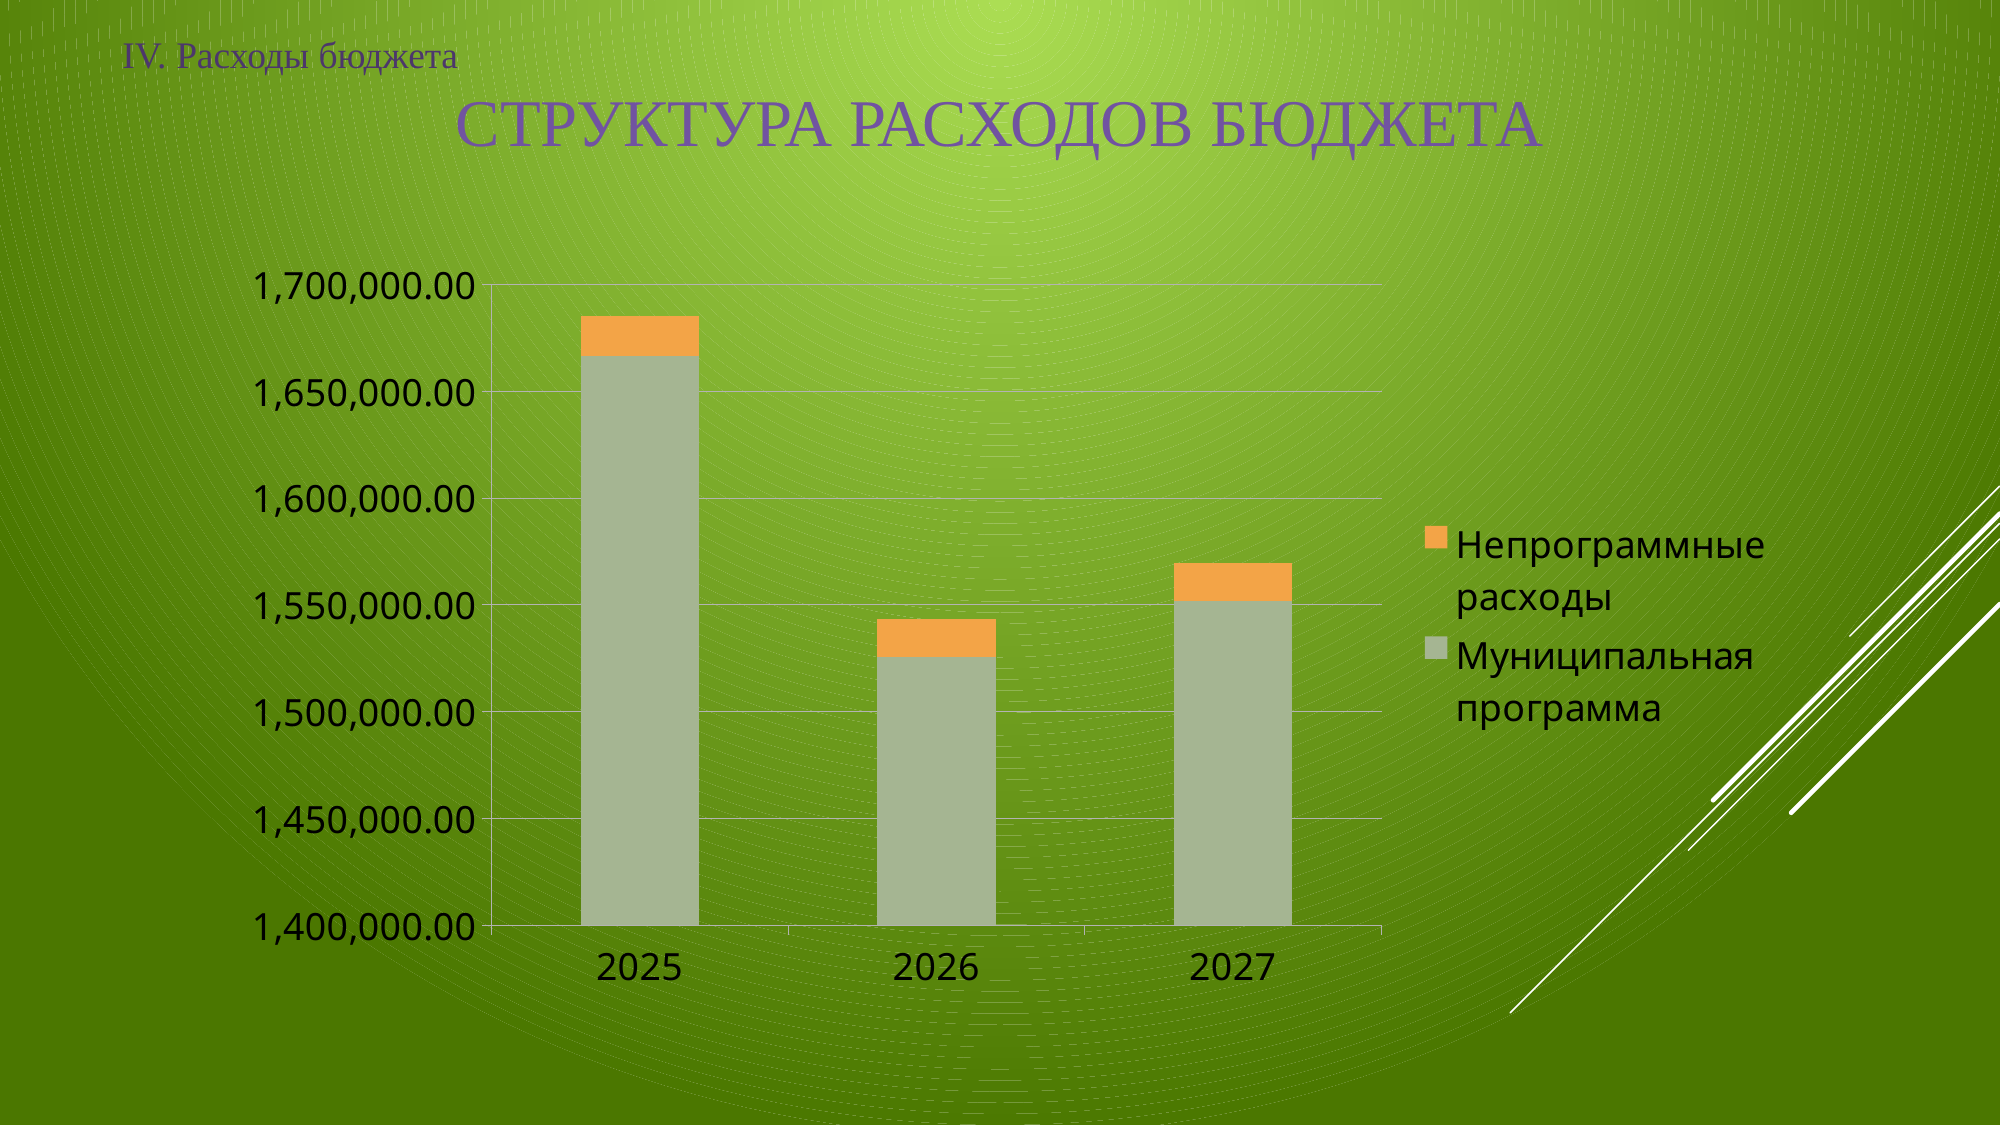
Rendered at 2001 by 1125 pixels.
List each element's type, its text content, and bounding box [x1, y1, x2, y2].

text_box IV. Расходы бюджета [107, 28, 1892, 77]
text_box СТРУКТУРА РАСХОДОВ БЮДЖЕТА [107, 77, 1892, 163]
chart [220, 243, 1792, 1008]
